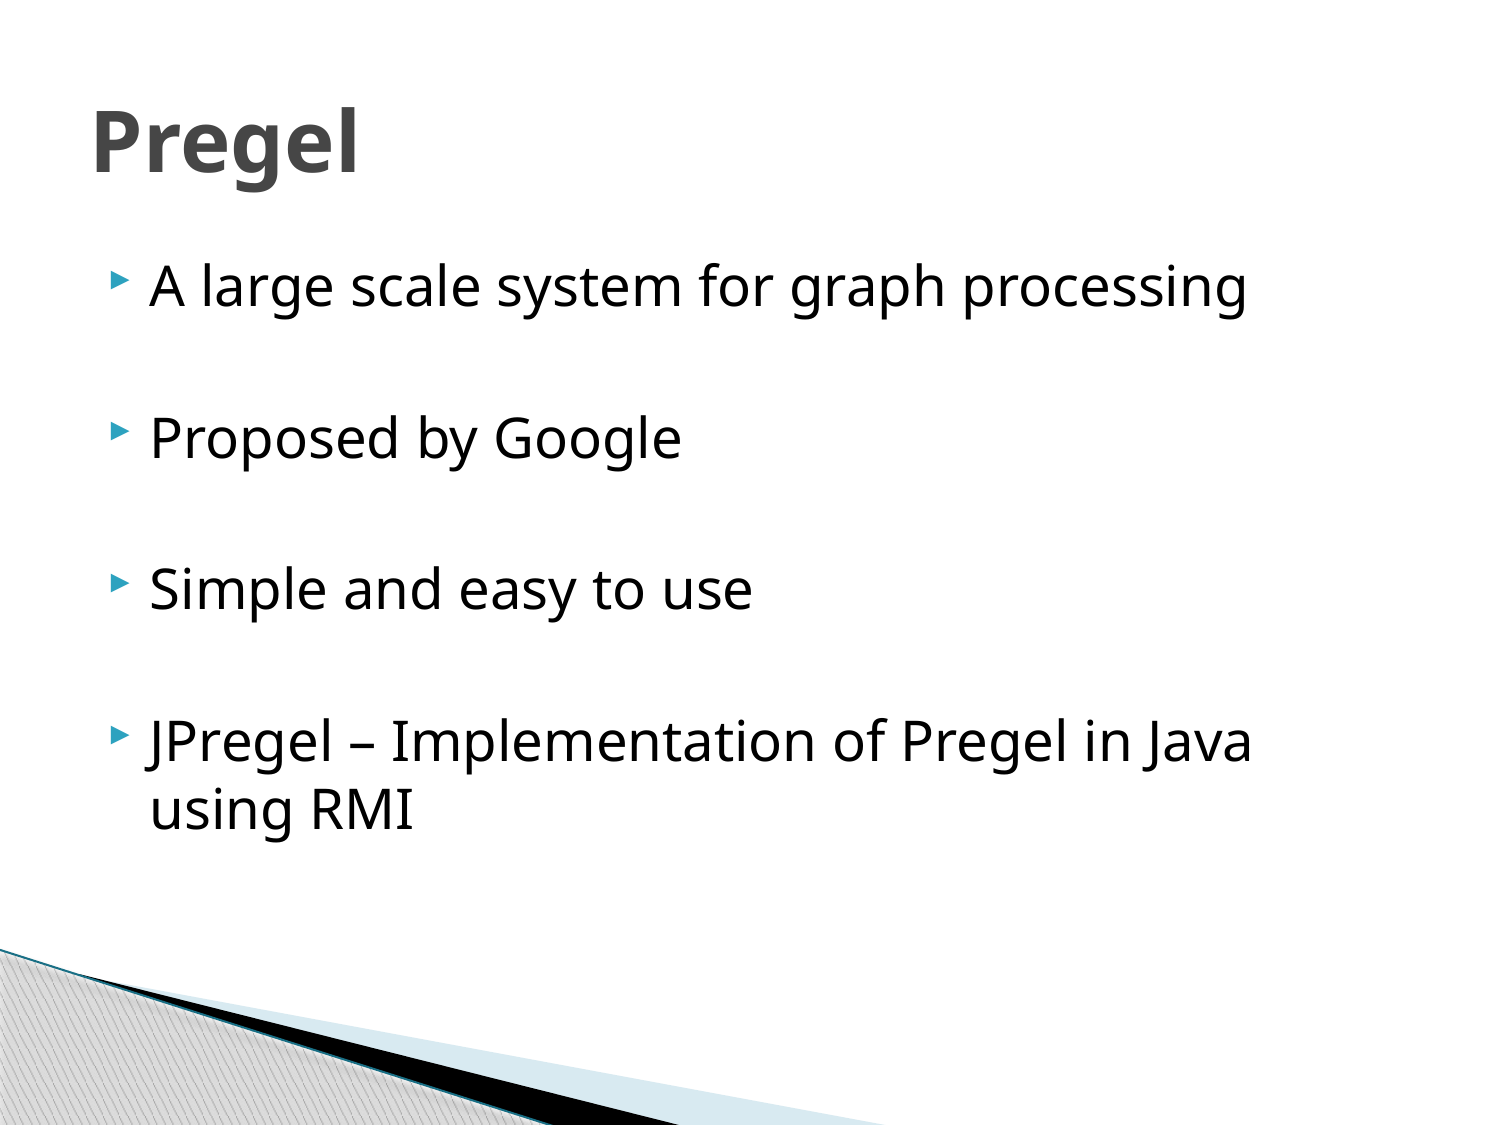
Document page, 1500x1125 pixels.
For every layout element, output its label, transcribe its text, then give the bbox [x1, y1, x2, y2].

list A large scale system for graph processing Proposed by Google Simple and easy to use JPregel – Implementation of Pregel in Java using RMI [75, 243, 1425, 986]
title Pregel [75, 45, 1425, 233]
